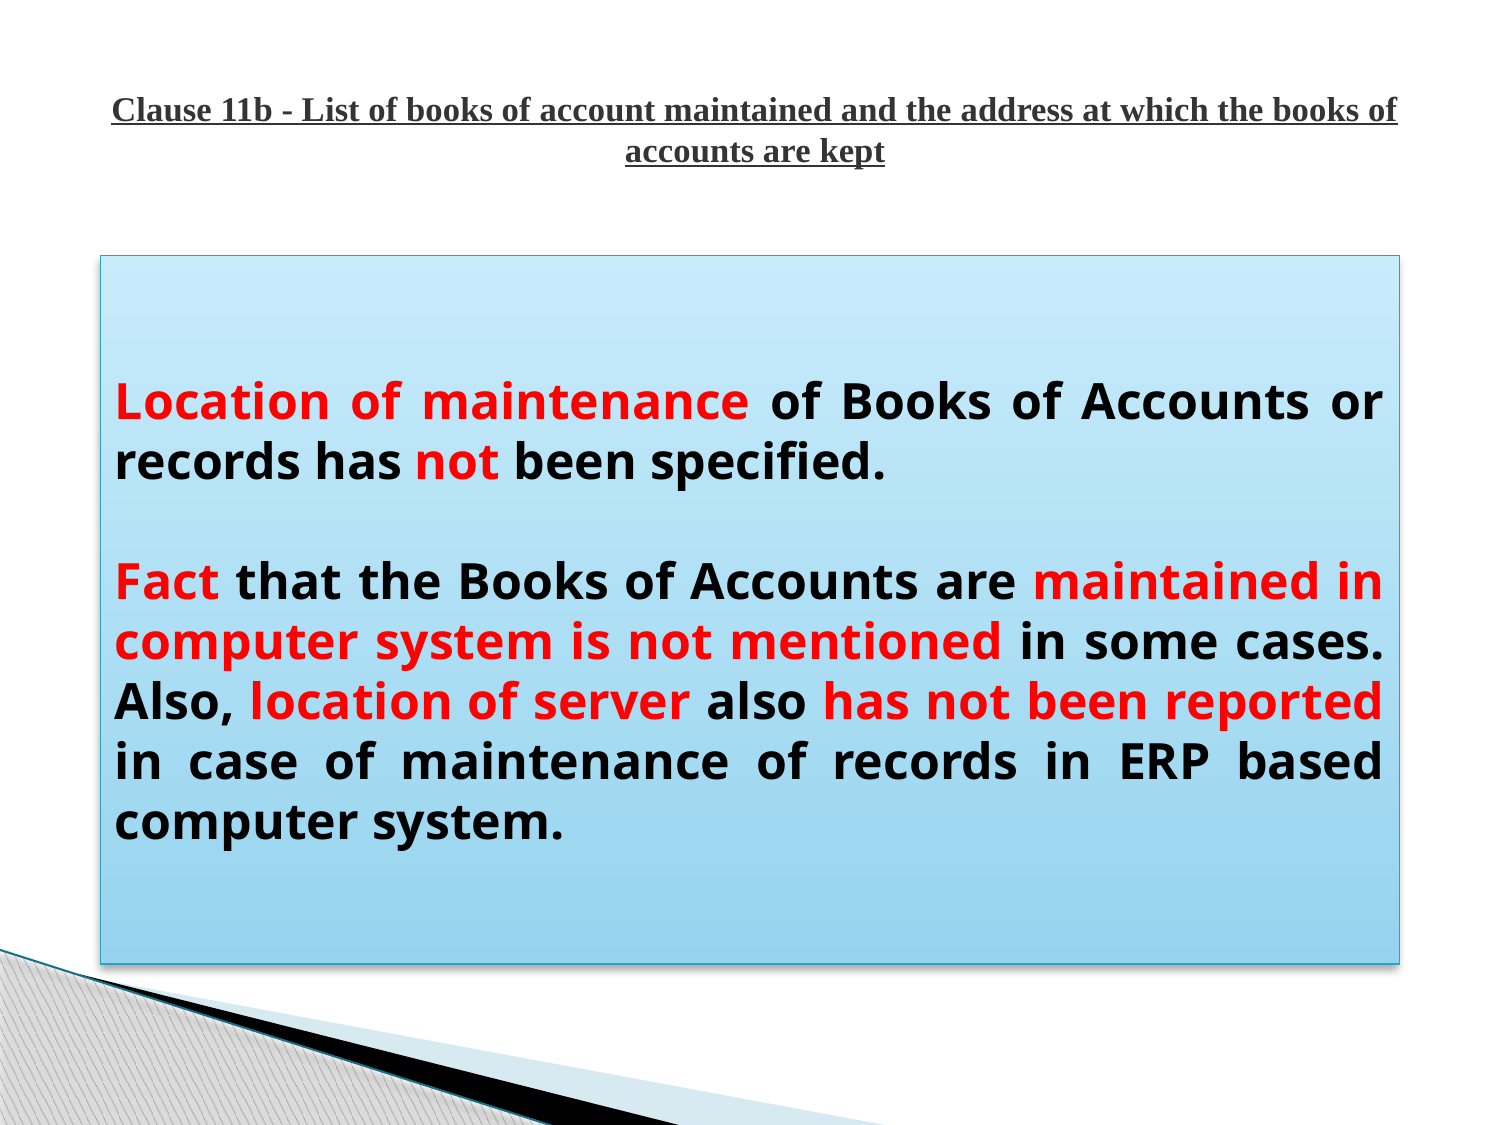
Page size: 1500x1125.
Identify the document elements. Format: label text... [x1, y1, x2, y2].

text_box Location of maintenance of Books of Accounts or records has not been specified. Fact that the Books of Accounts are maintained in computer system is not mentioned in some cases. Also, location of server also has not been reported in case of maintenance of records in ERP based computer system. [100, 255, 1400, 965]
title Clause 11b - List of books of account maintained and the address at which the books of accounts are kept [75, 78, 1436, 220]
